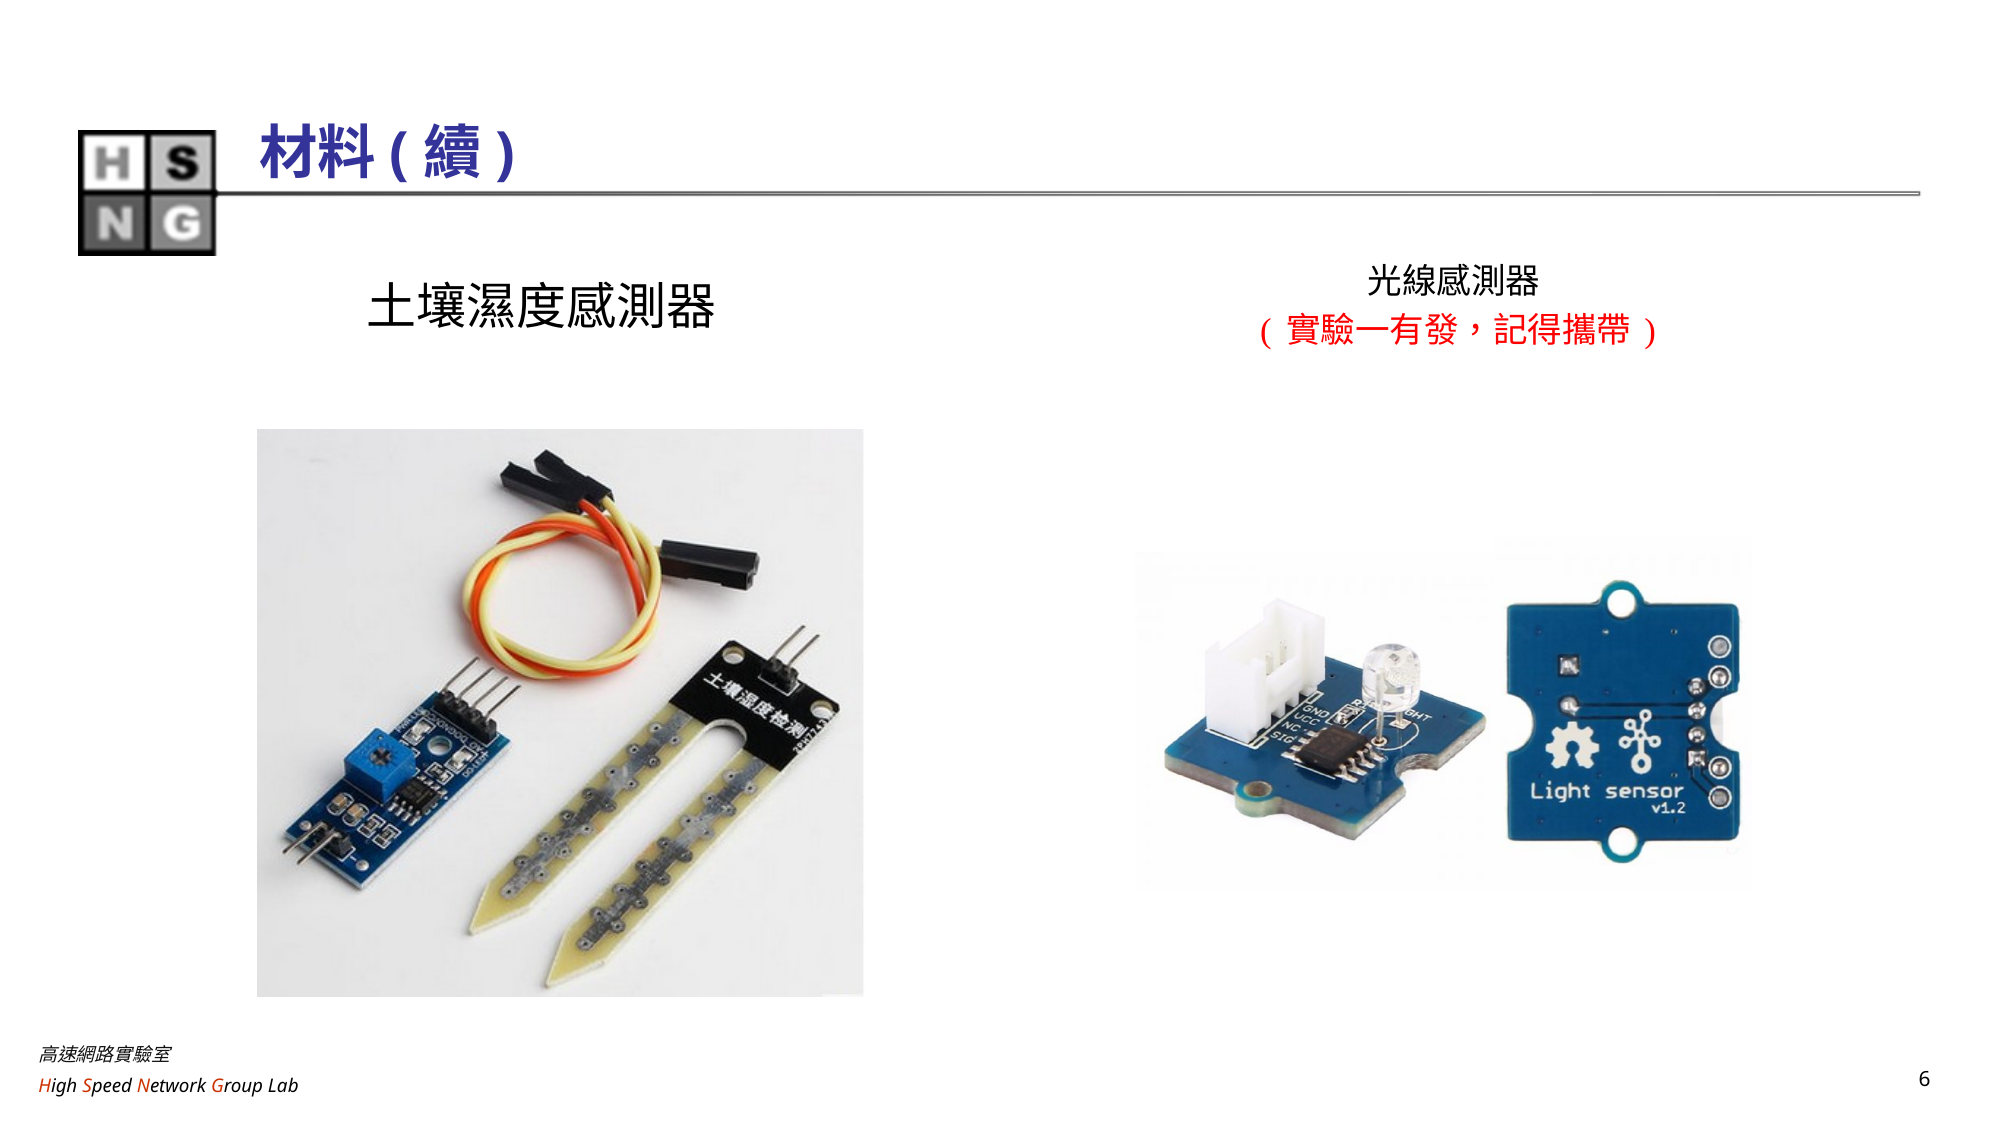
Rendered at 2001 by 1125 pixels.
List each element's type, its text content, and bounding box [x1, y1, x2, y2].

list 光線感測器 ( 實驗一有發，記得攜帶 ) [1015, 251, 1901, 357]
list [1135, 535, 1775, 891]
text_box 材料(續) [244, 90, 1949, 193]
picture [78, 130, 1922, 256]
list 土壤濕度感測器 [99, 251, 984, 357]
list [256, 429, 865, 997]
